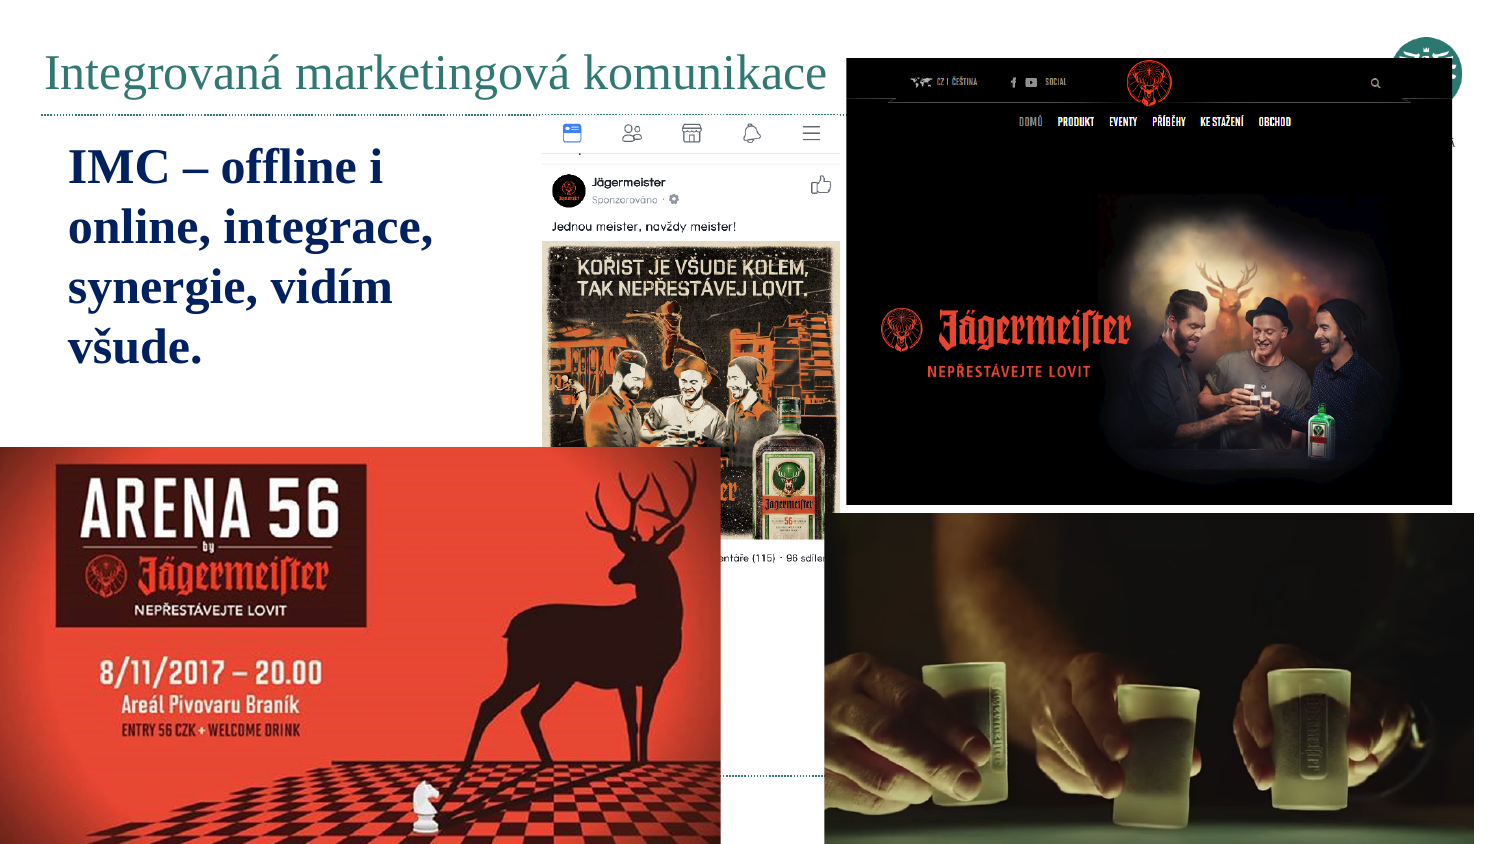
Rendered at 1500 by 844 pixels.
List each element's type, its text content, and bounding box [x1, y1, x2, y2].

title Integrovaná marketingová komunikace [29, 32, 975, 116]
picture [845, 37, 1462, 505]
picture [0, 115, 1475, 844]
list IMC – offline i online, integrace, synergie, vidím všude. [53, 126, 501, 445]
